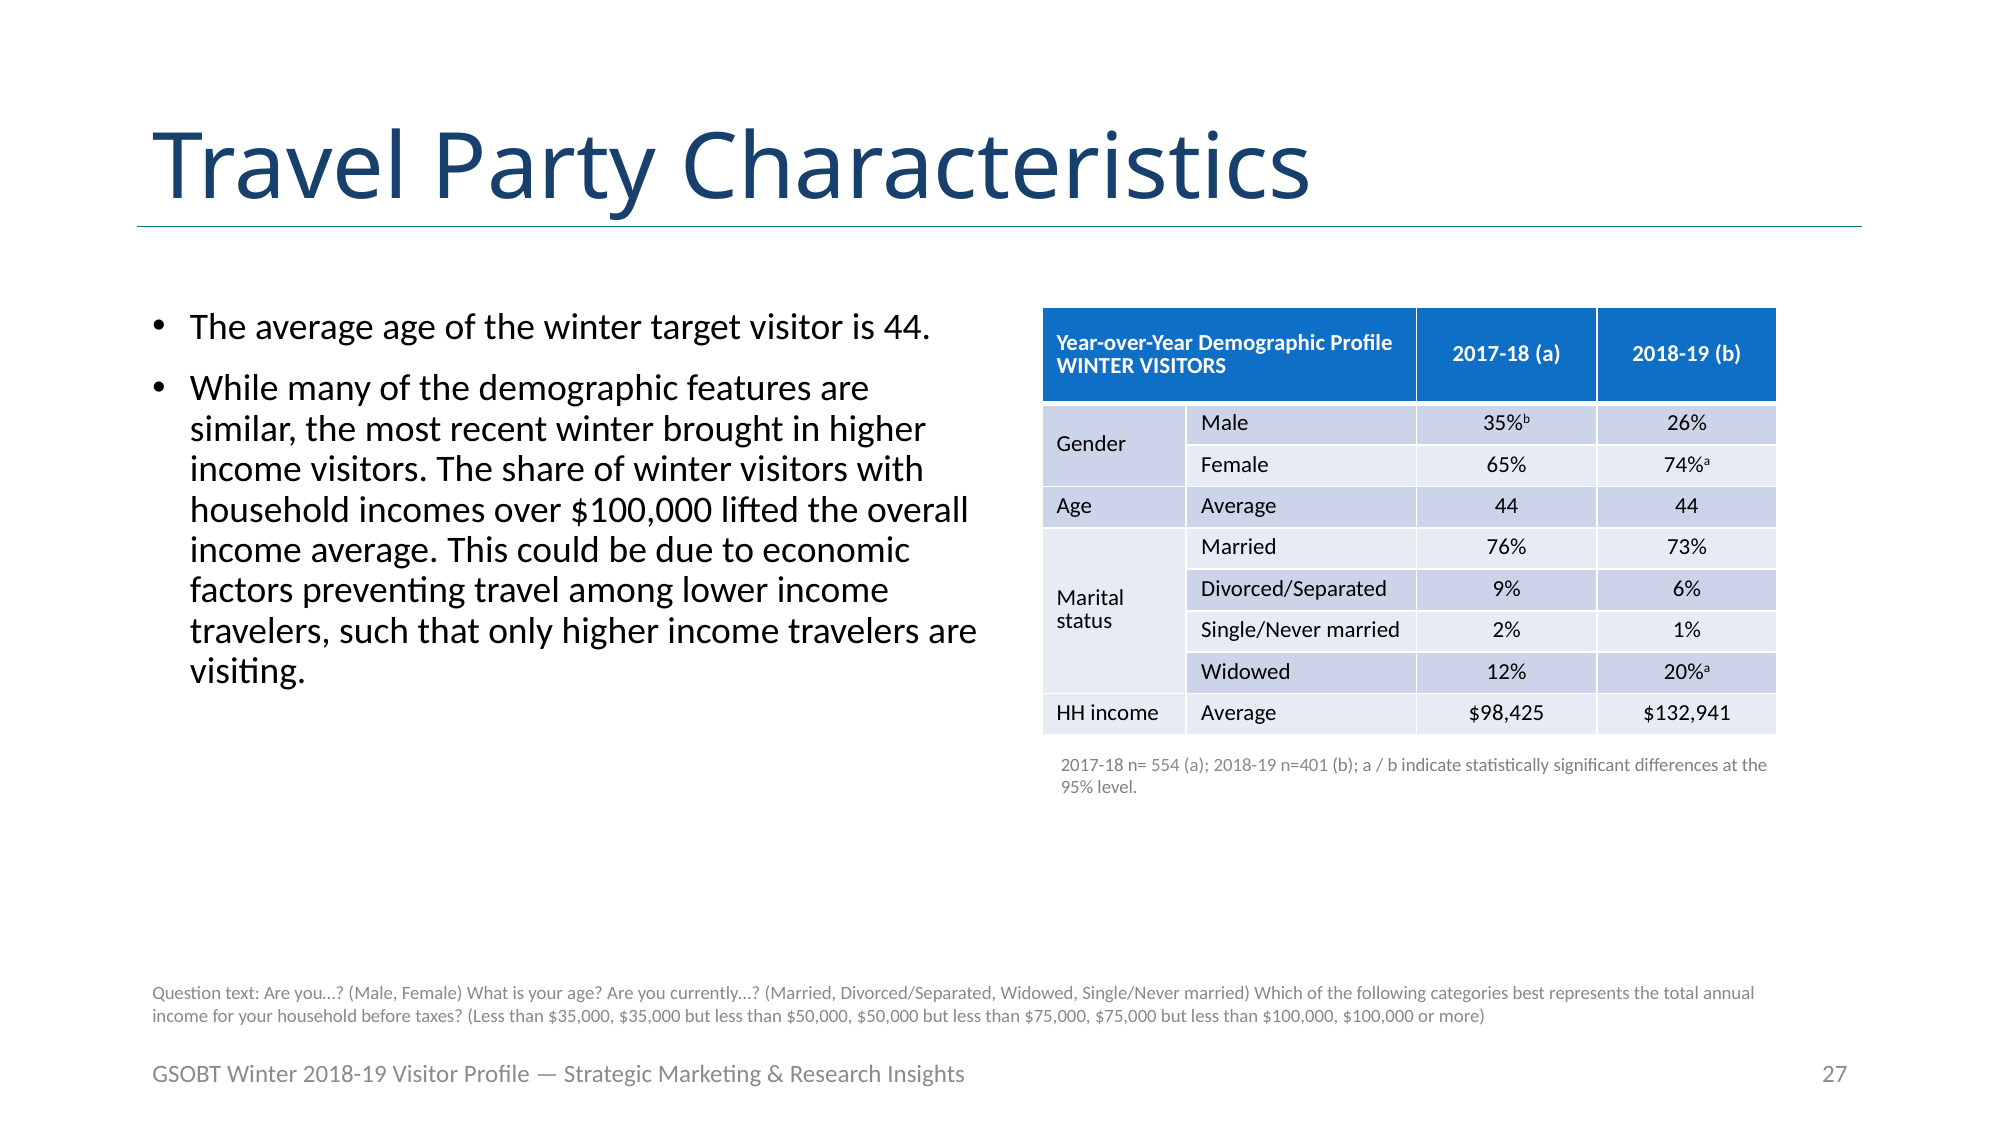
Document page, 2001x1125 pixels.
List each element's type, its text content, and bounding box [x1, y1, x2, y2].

list The average age of the winter target visitor is 44. While many of the demographic features are similar, the most recent winter brought in higher income visitors. The share of winter visitors with household incomes over $100,000 lifted the overall income average. This could be due to economic factors preventing travel among lower income travelers, such that only higher income travelers are visiting. [137, 299, 1000, 973]
table_cell 1% [1598, 612, 1776, 651]
table_cell 6% [1598, 570, 1776, 610]
table_cell 76% [1417, 529, 1596, 568]
table_cell Male [1187, 406, 1416, 444]
table_cell 26% [1598, 406, 1776, 444]
table_header 2018-19 (b) [1598, 308, 1776, 401]
table_cell Widowed [1187, 653, 1416, 693]
table_cell Average [1187, 487, 1416, 527]
table_cell $132,941 [1598, 694, 1776, 734]
text_box 2017-18 n= 554 (a); 2018-19 n=401 (b); a / b indicate statistically significant differences at the 95% level. [1045, 745, 1782, 805]
table_cell 44 [1417, 487, 1596, 527]
title Travel Party Characteristics [137, 59, 1863, 278]
table_cell 35%b [1417, 406, 1596, 444]
table_cell 65% [1417, 446, 1596, 486]
table_header Year-over-Year Demographic Profile WINTER VISITORS [1043, 308, 1416, 401]
table_cell $98,425 [1417, 694, 1596, 734]
text_box Question text: Are you…? (Male, Female) What is your age? Are you currently…? (Married, Divorced/Separated, Widowed, Single/Never married) Which of the following categories best represents the total annual income for your household before taxes? (Less than $35,000, $35,000 but less than $50,000, $50,000 but less than $75,000, $75,000 but less than $100,000, $100,000 or more) [137, 973, 1811, 1034]
table_cell 2% [1417, 612, 1596, 651]
table_cell Age [1043, 487, 1185, 527]
table_header 2017-18 (a) [1417, 308, 1596, 401]
table_cell Marital status [1043, 529, 1185, 693]
table_cell 9% [1417, 570, 1596, 610]
table_cell 12% [1417, 653, 1596, 693]
table_cell 74%a [1598, 446, 1776, 486]
table_cell Female [1187, 446, 1416, 486]
table_cell 73% [1598, 529, 1776, 568]
table_cell Married [1187, 529, 1416, 568]
table_cell Gender [1043, 406, 1185, 486]
table_cell Average [1187, 694, 1416, 734]
table_cell 44 [1598, 487, 1776, 527]
table_cell 20%a [1598, 653, 1776, 693]
footer GSOBT Winter 2018-19 Visitor Profile — Strategic Marketing & Research Insights [137, 1042, 1601, 1103]
slide_number 27 [1619, 1042, 1863, 1103]
table_cell HH income [1043, 694, 1185, 734]
table_cell Single/Never married [1187, 612, 1416, 651]
table_cell Divorced/Separated [1187, 570, 1416, 610]
